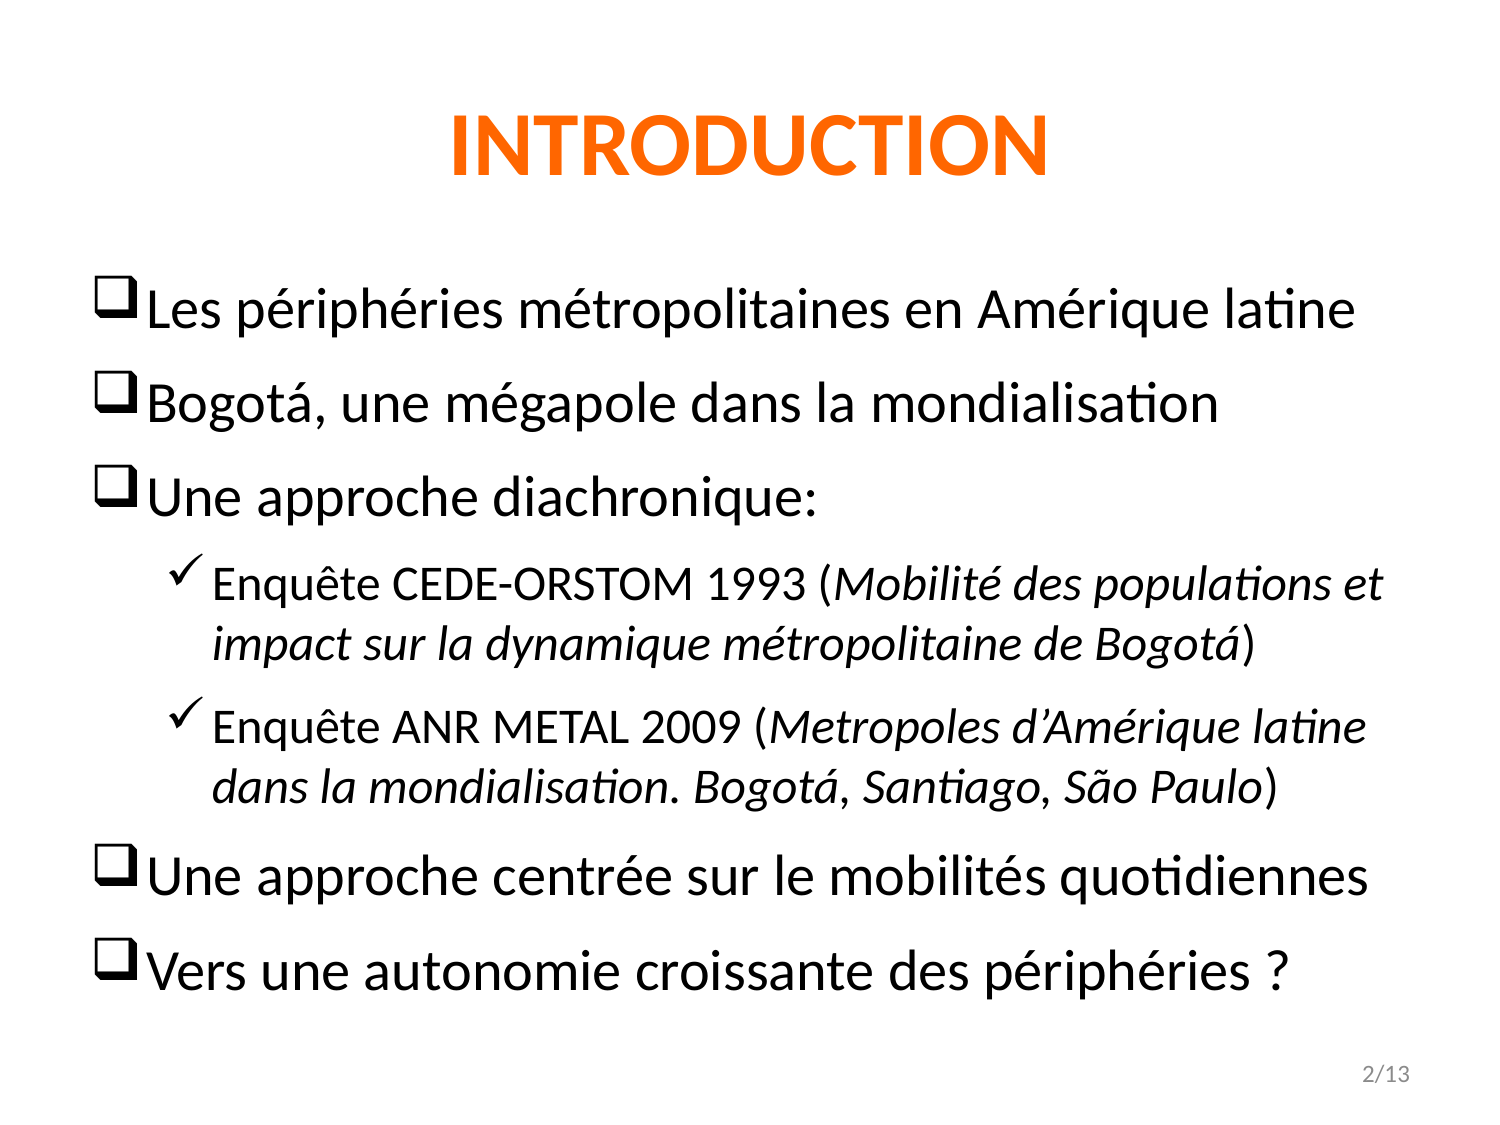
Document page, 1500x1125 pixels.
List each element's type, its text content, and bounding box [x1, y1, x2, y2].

slide_number 2/13 [1074, 1042, 1425, 1103]
list Les périphéries métropolitaines en Amérique latine Bogotá, une mégapole dans la mondialisation Une approche diachronique: Enquête CEDE-ORSTOM 1993 (Mobilité des populations et impact sur la dynamique métropolitaine de Bogotá) Enquête ANR METAL 2009 (Metropoles d’Amérique latine dans la mondialisation. Bogotá, Santiago, São Paulo) Une approche centrée sur le mobilités quotidiennes Vers une autonomie croissante des périphéries ? [75, 262, 1425, 1049]
title IntroducTIOn [75, 45, 1425, 233]
